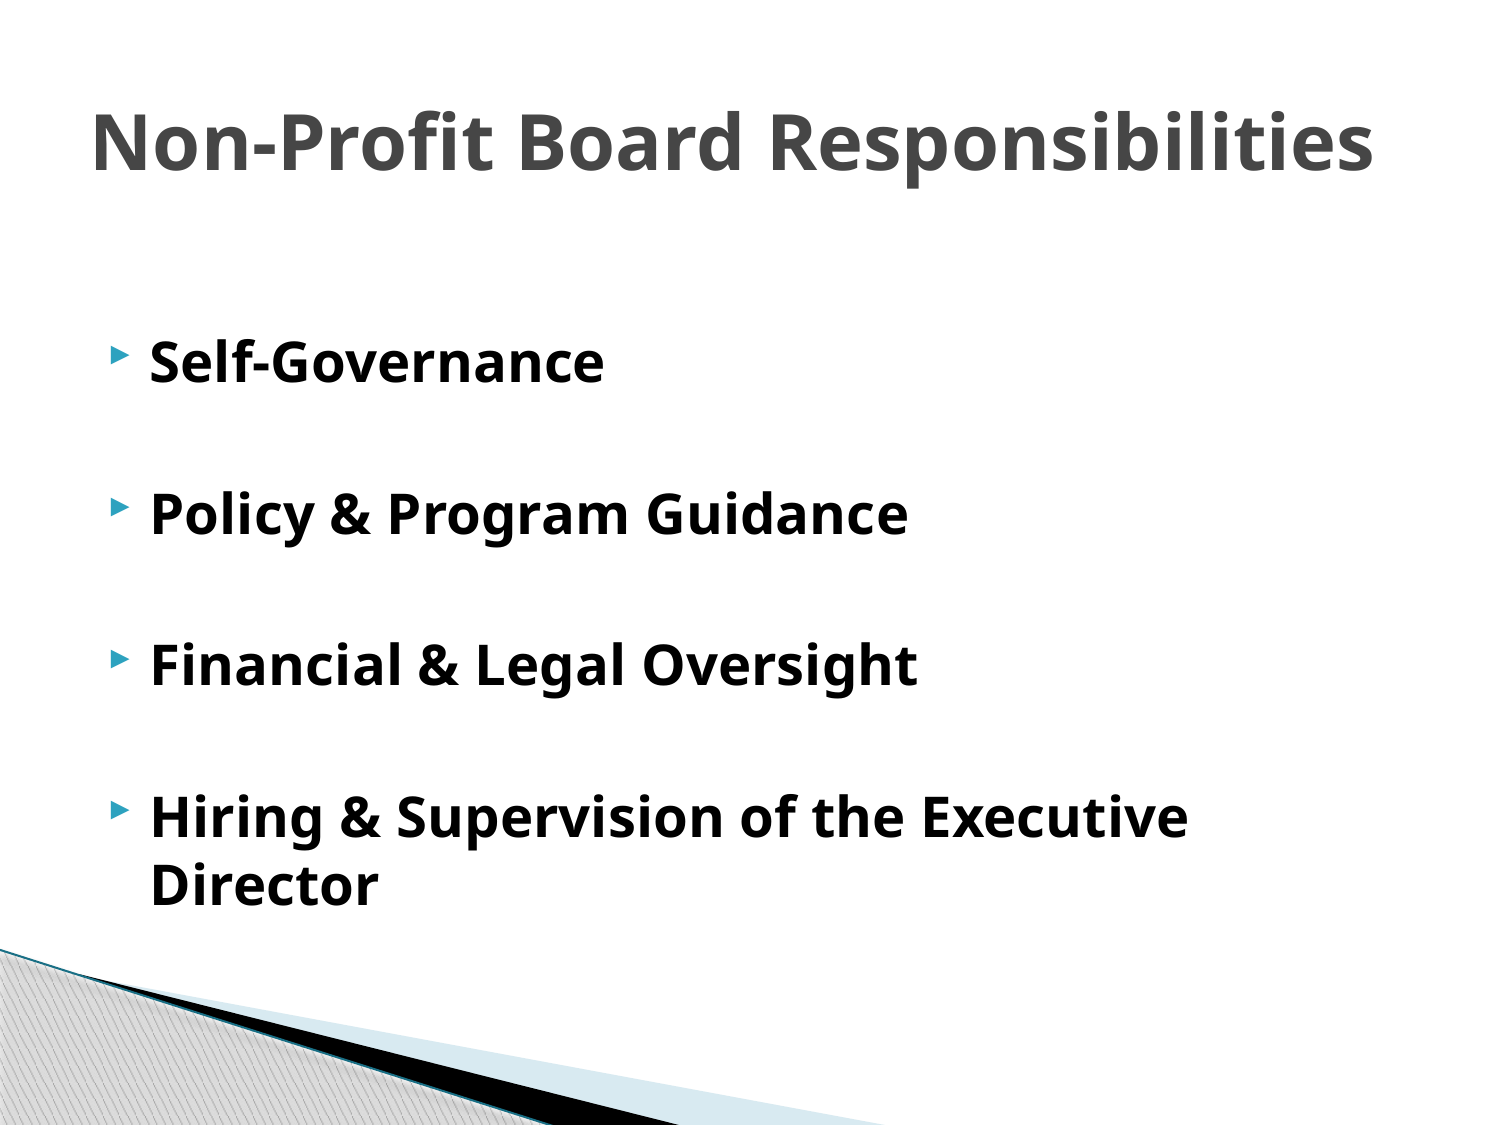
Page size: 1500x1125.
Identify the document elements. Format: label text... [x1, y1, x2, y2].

title Non-Profit Board Responsibilities [75, 45, 1425, 233]
list Self-Governance Policy & Program Guidance Financial & Legal Oversight Hiring & Supervision of the Executive Director [75, 243, 1425, 986]
